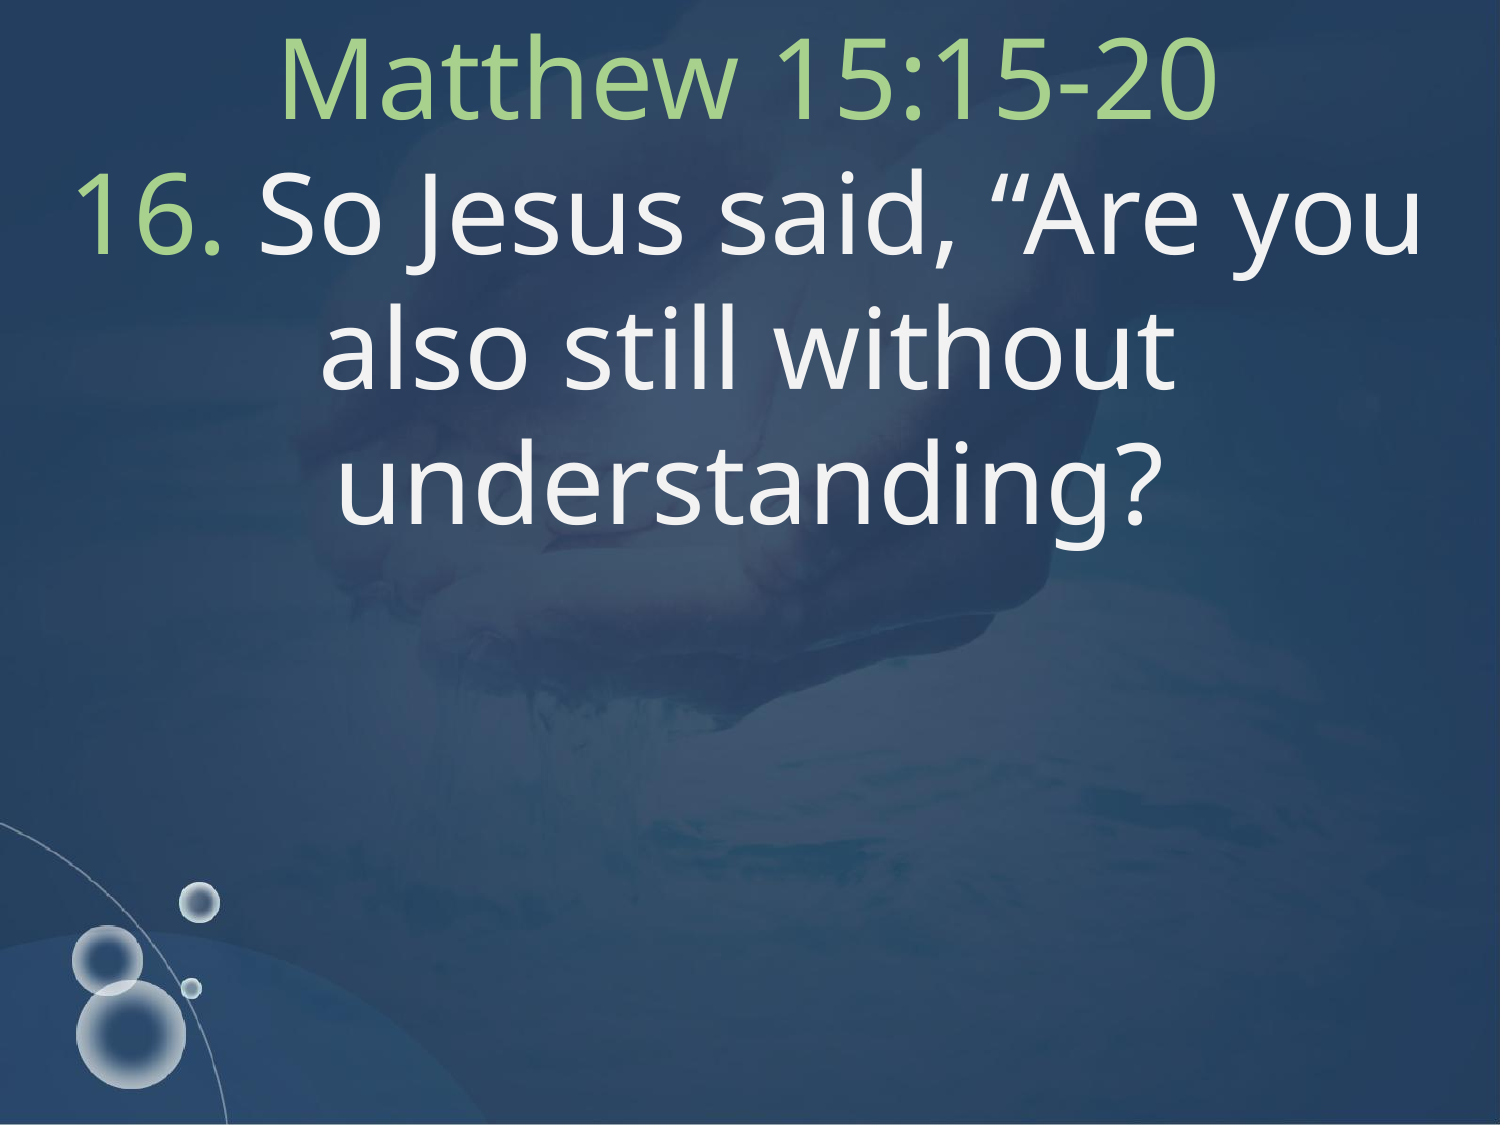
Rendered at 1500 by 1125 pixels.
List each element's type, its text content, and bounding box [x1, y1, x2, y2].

picture [0, 0, 1500, 1125]
text_box Matthew 15:15-20 16. So Jesus said, “Are you also still without understanding? [10, 0, 1487, 555]
